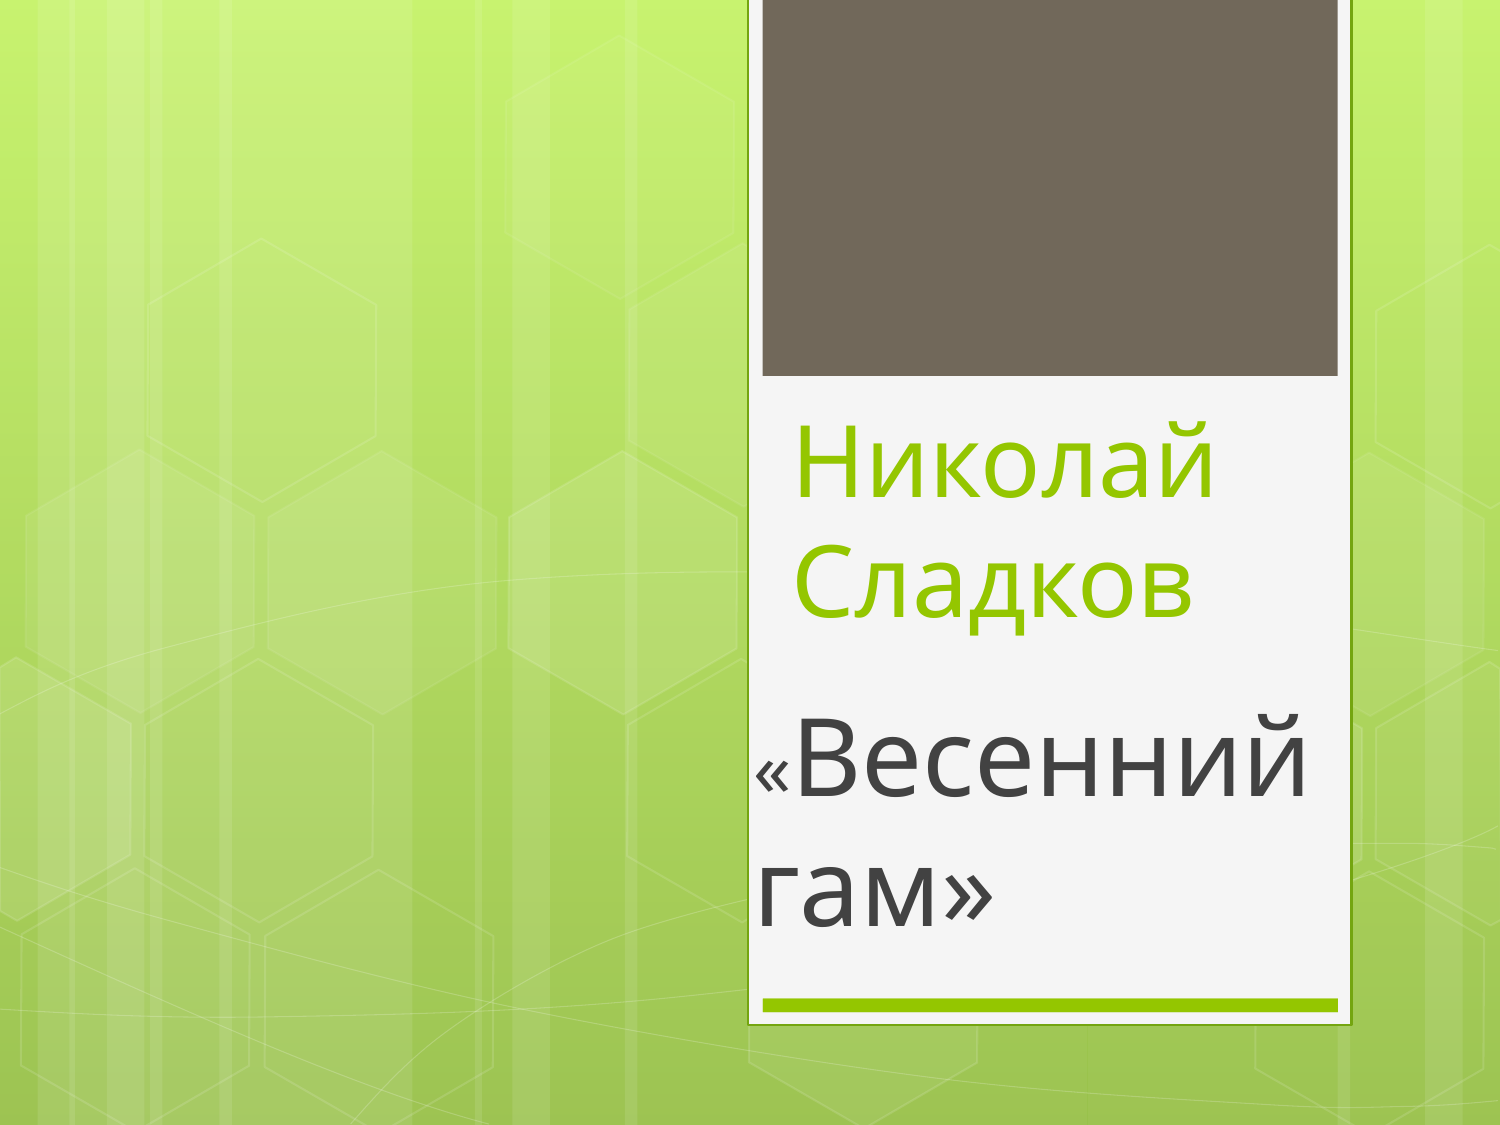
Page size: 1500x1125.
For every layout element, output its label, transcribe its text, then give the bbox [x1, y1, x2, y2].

subtitle «Весенний гам» [738, 680, 1388, 965]
title Николай Сладков [776, 373, 1320, 646]
